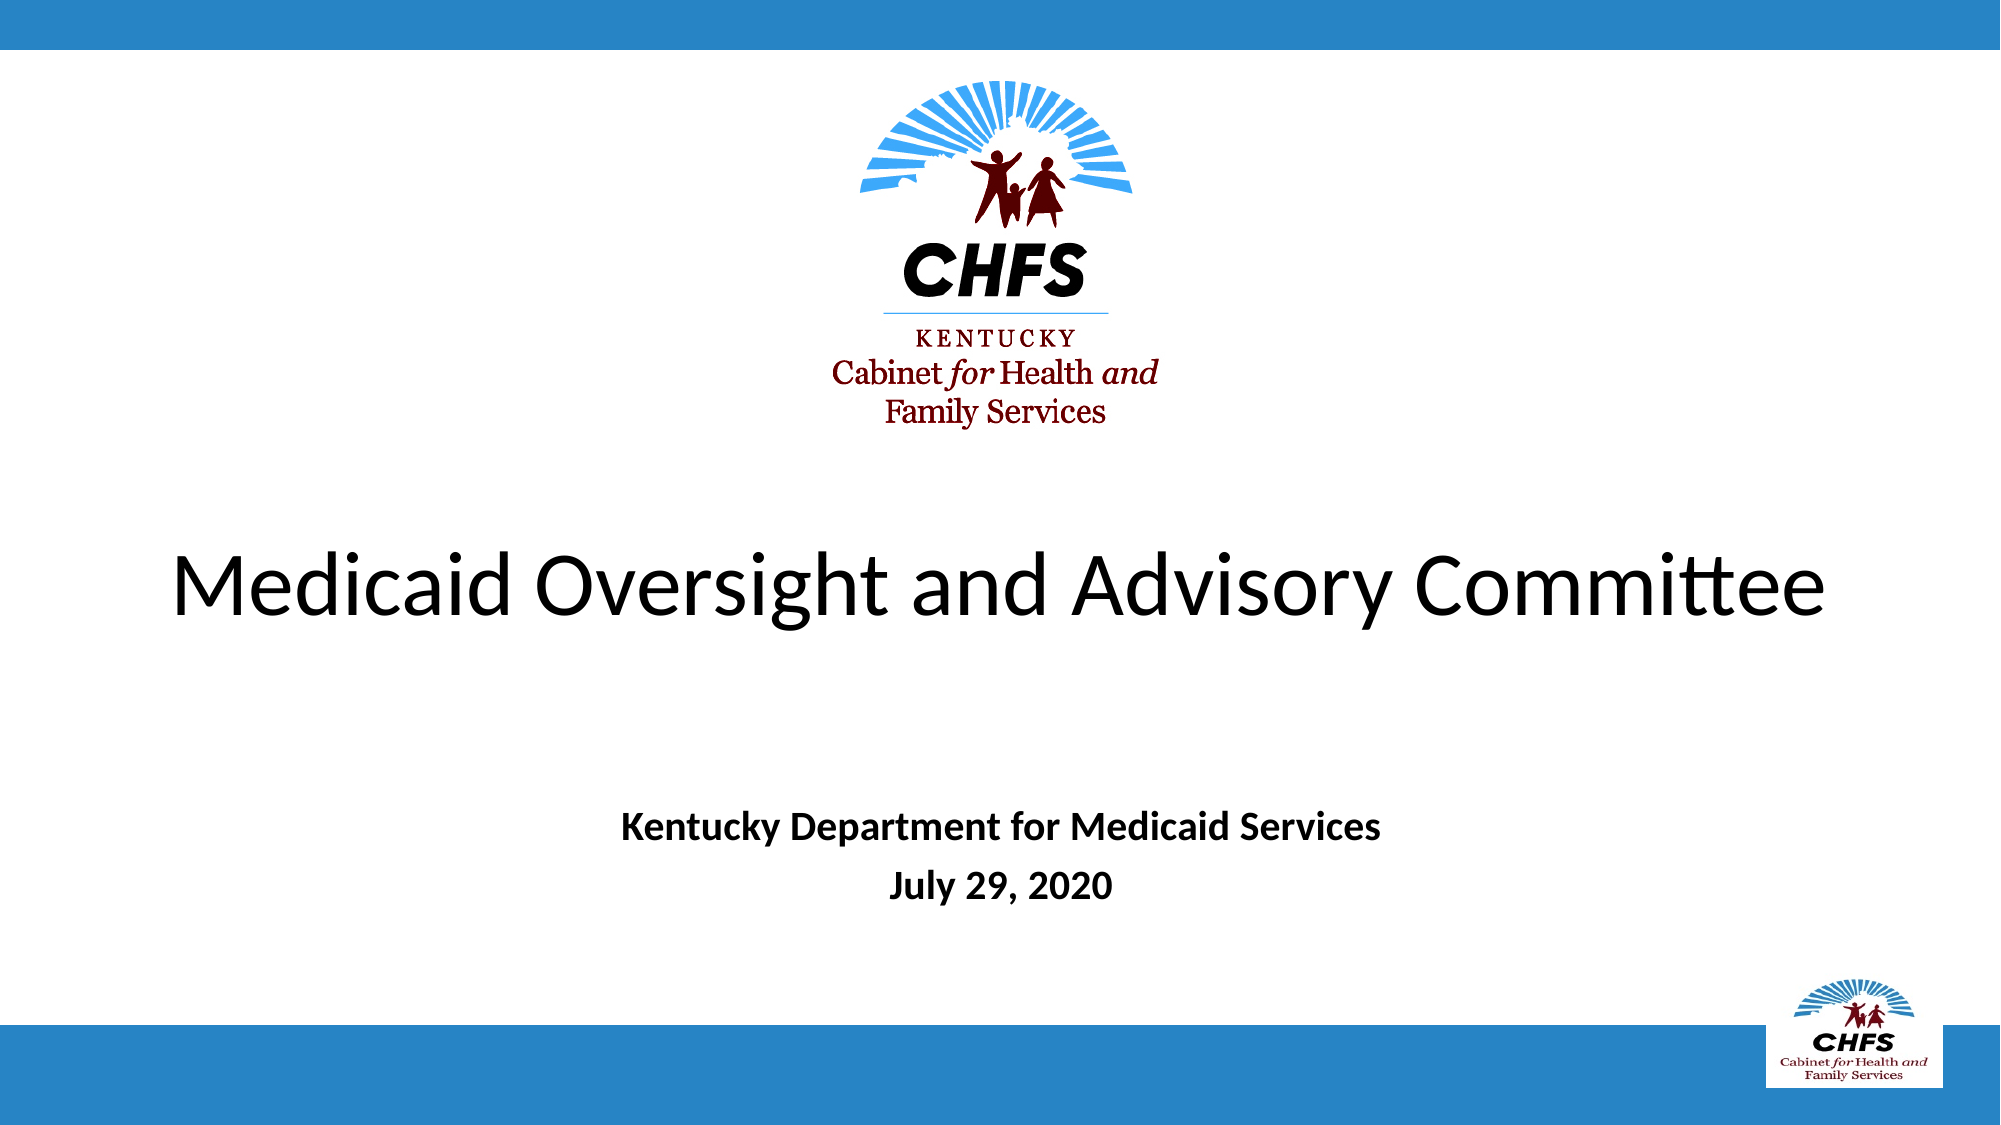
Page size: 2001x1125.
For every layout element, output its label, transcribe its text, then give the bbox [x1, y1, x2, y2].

picture [1766, 962, 1943, 1088]
title Medicaid Oversight and Advisory Committee [150, 458, 1850, 700]
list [833, 81, 1167, 430]
subtitle Kentucky Department for Medicaid Services July 29, 2020 [301, 728, 1702, 1017]
